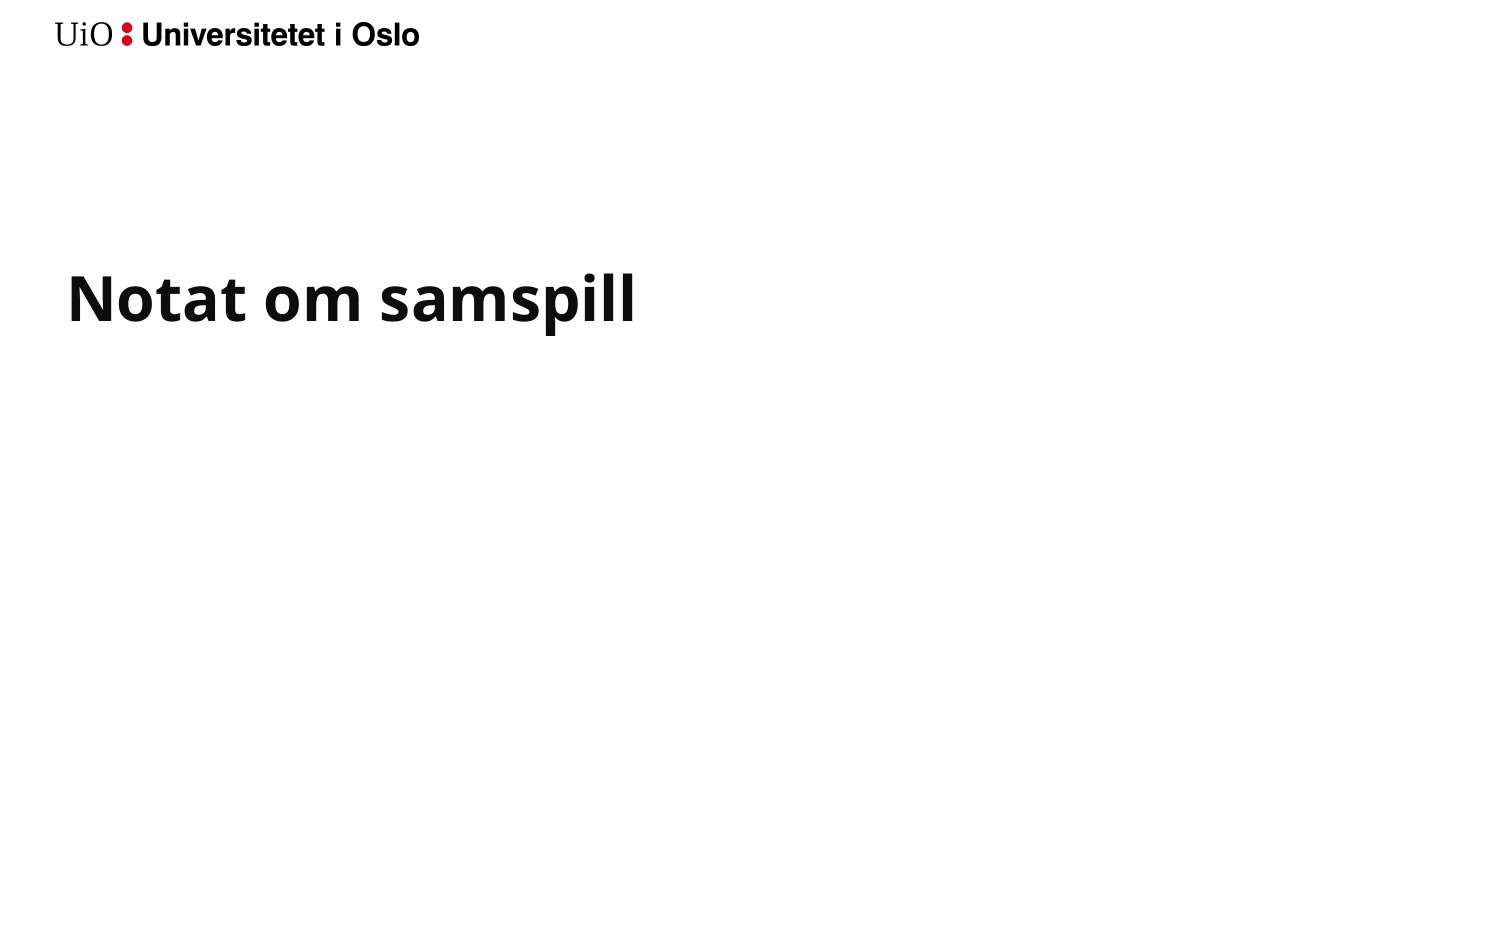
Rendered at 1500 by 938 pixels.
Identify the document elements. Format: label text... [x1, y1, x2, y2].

title Notat om samspill [51, 243, 1449, 663]
picture [55, 22, 419, 46]
